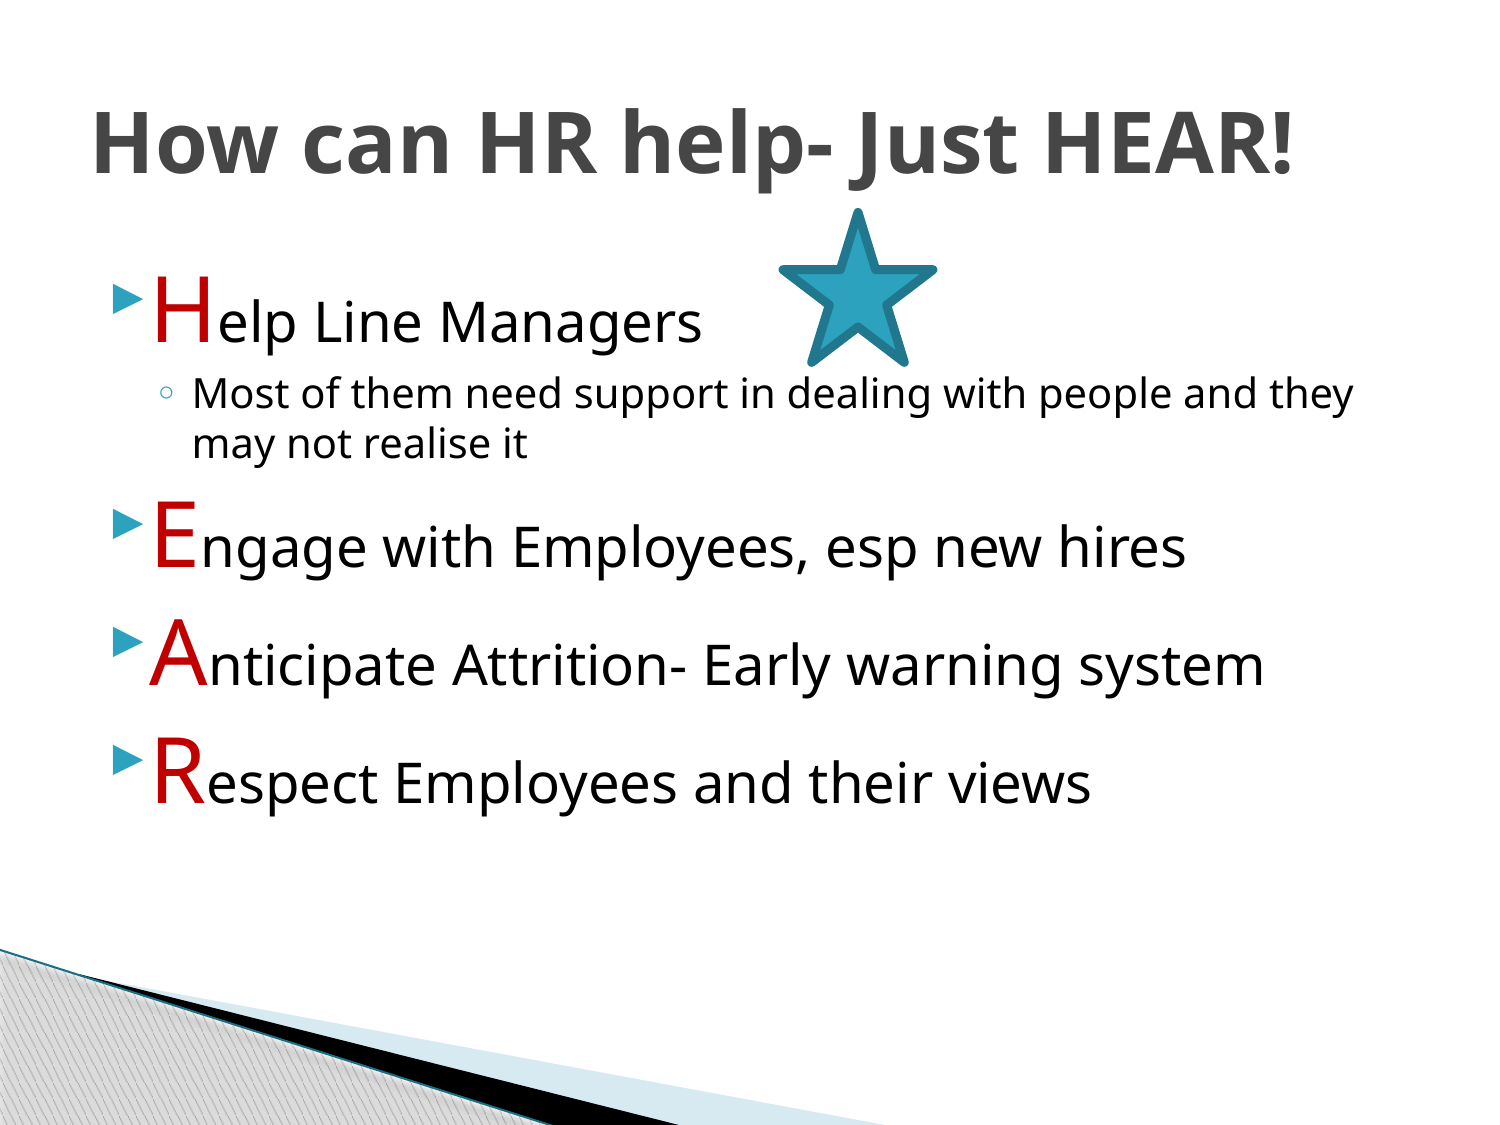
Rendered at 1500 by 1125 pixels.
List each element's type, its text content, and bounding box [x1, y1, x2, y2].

text_box [778, 207, 938, 367]
list Help Line Managers Most of them need support in dealing with people and they may not realise it Engage with Employees, esp new hires Anticipate Attrition- Early warning system Respect Employees and their views [75, 243, 1425, 986]
title How can HR help- Just HEAR! [75, 45, 1425, 233]
